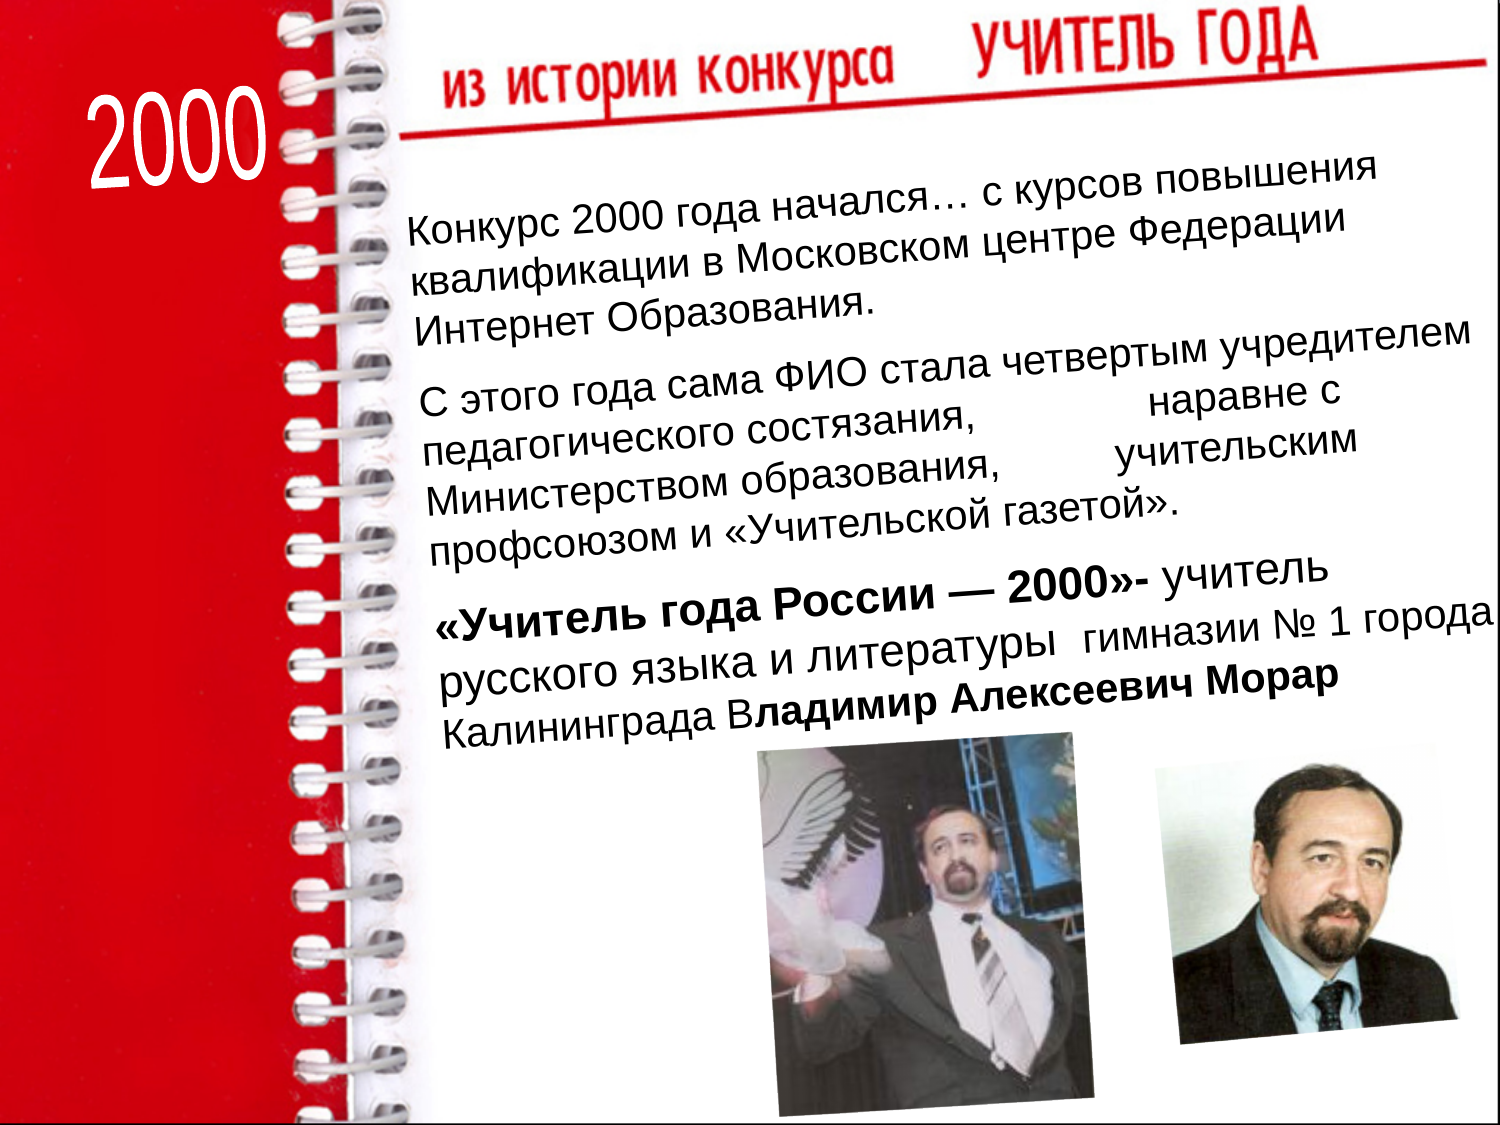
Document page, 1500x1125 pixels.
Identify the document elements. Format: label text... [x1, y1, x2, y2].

picture [0, 0, 1500, 1125]
text_box Конкурс 2000 года начался… с курсов повышения квалификации в Московском центре Федерации Интернет Образования. С этого года сама ФИО стала четвертым учредителем педагогического состязания, наравне с Министерством образования, учительским профсоюзом и «Учительской газетой». «Учитель года России — 2000»- учитель русского языка и литературы гимназии № 1 города Калининграда Владимир Алексеевич Морар [384, 46, 1500, 816]
